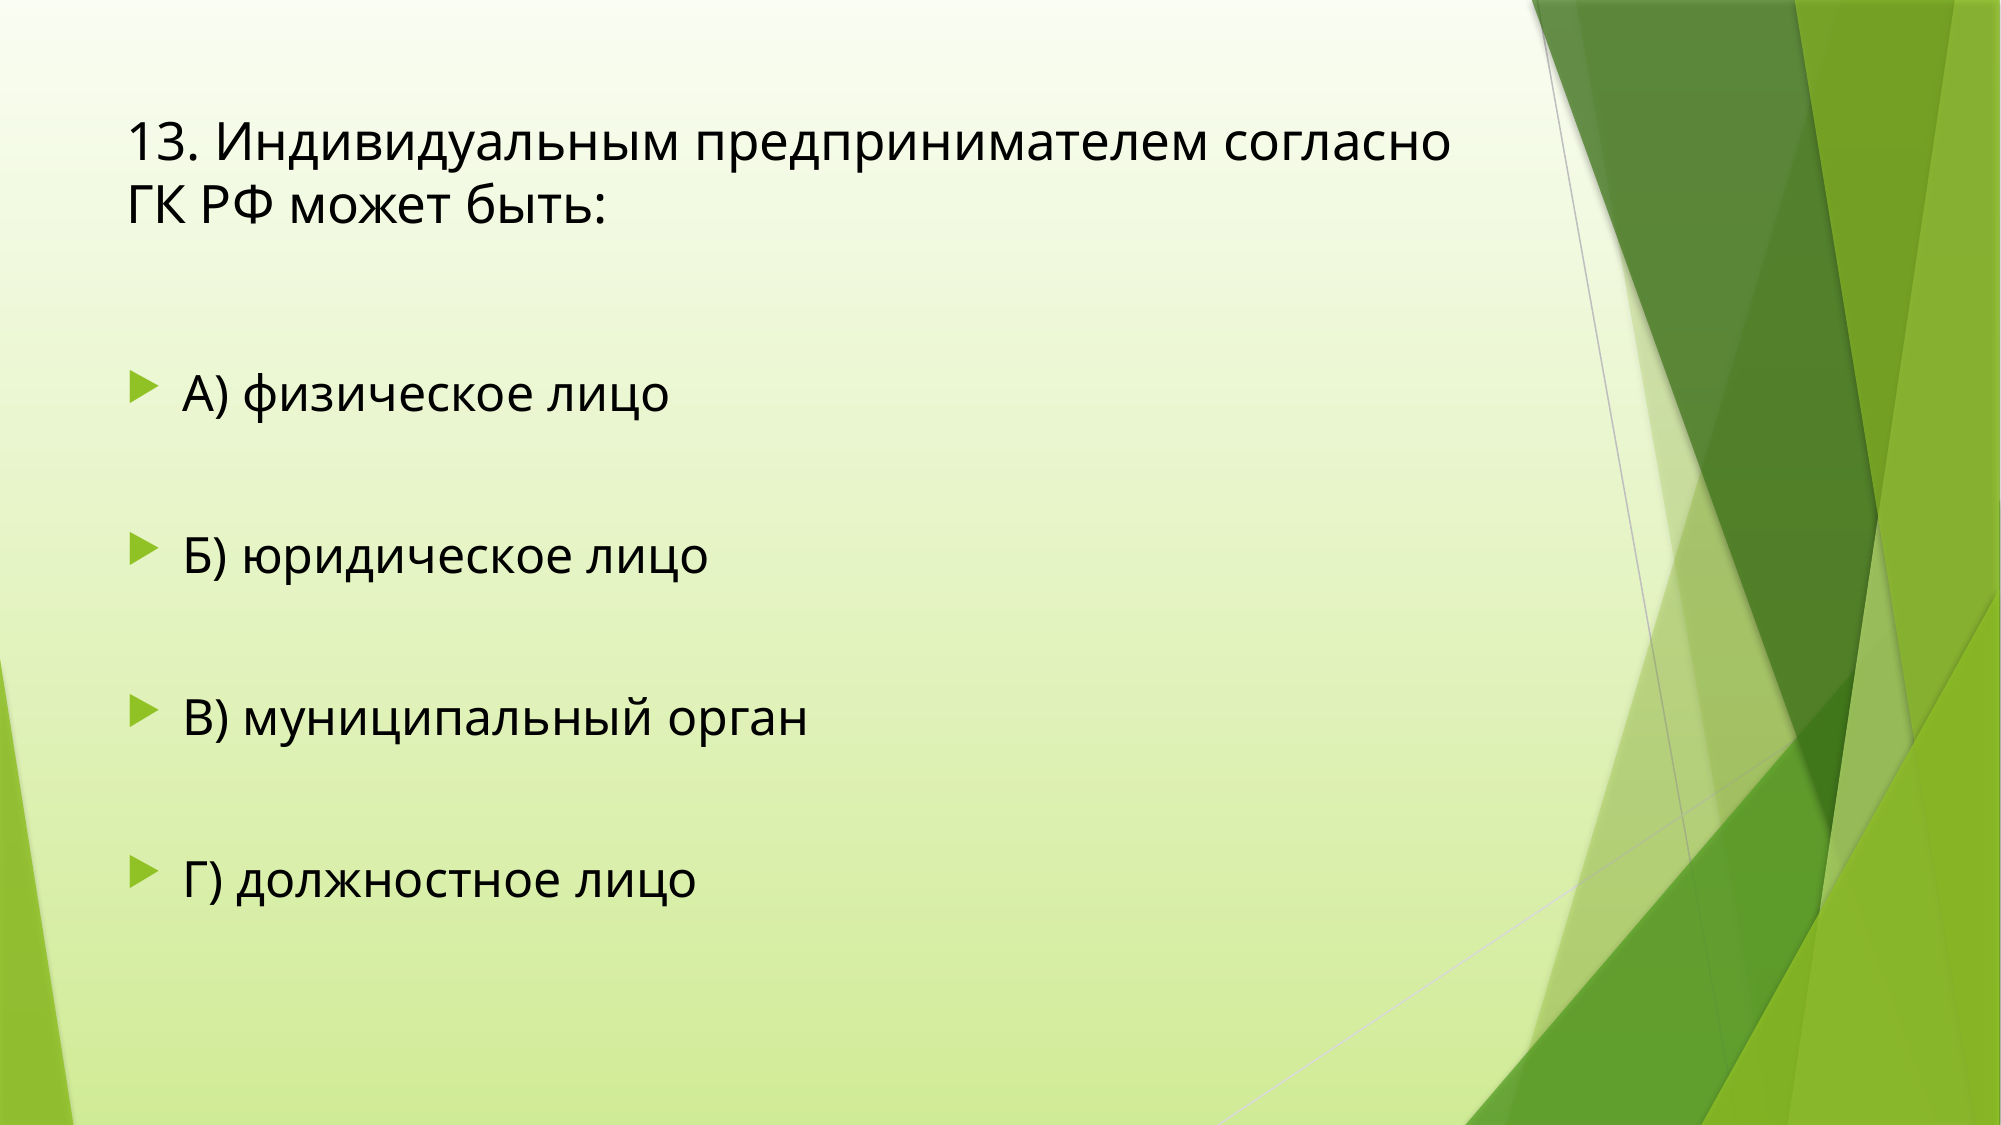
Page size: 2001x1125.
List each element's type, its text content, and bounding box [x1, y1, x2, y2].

list А) физическое лицо Б) юридическое лицо В) муниципальный орган Г) должностное лицо [111, 354, 1522, 992]
title 13. Индивидуальным предпринимателем согласно ГК РФ может быть: [111, 99, 1522, 317]
